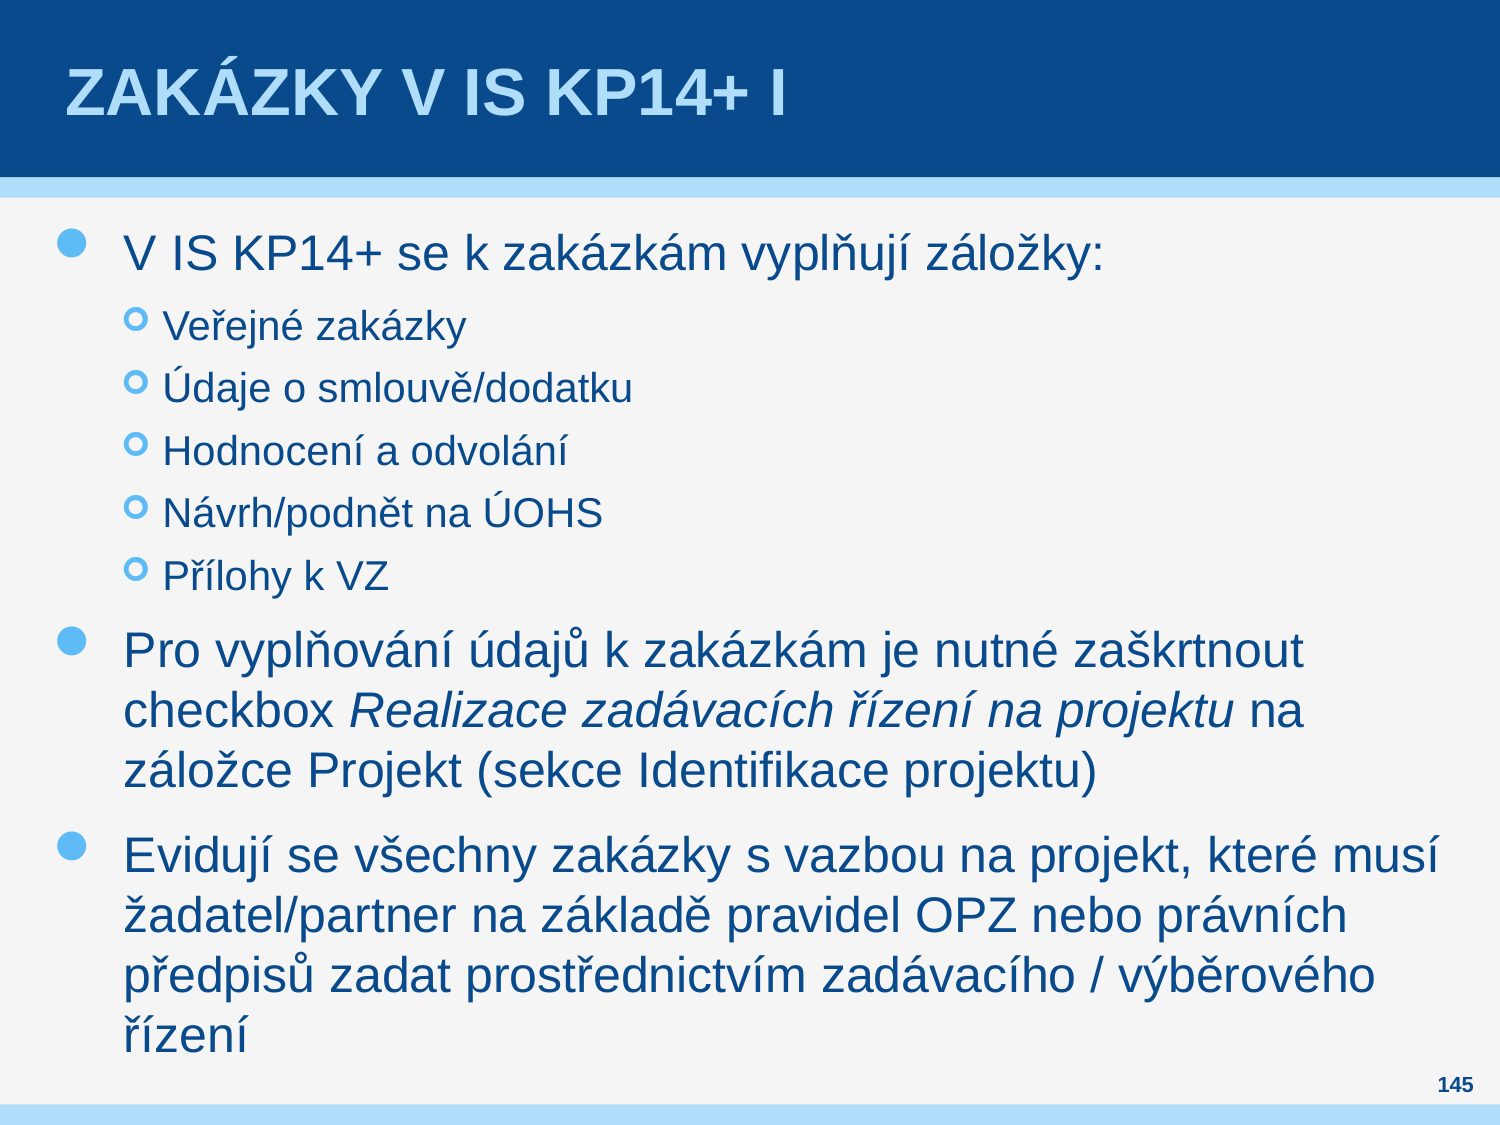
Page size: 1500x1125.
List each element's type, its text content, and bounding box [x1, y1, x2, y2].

title Zakázky v is kp14+ I [59, 0, 1441, 178]
slide_number 145 [1417, 1068, 1495, 1099]
list V IS KP14+ se k zakázkám vyplňují záložky: Veřejné zakázky Údaje o smlouvě/dodatku Hodnocení a odvolání Návrh/podnět na ÚOHS Přílohy k VZ Pro vyplňování údajů k zakázkám je nutné zaškrtnout checkbox Realizace zadávacích řízení na projektu na záložce Projekt (sekce Identifikace projektu) Evidují se všechny zakázky s vazbou na projekt, které musí žadatel/partner na základě pravidel OPZ nebo právních předpisů zadat prostřednictvím zadávacího / výběrového řízení [53, 219, 1459, 1071]
